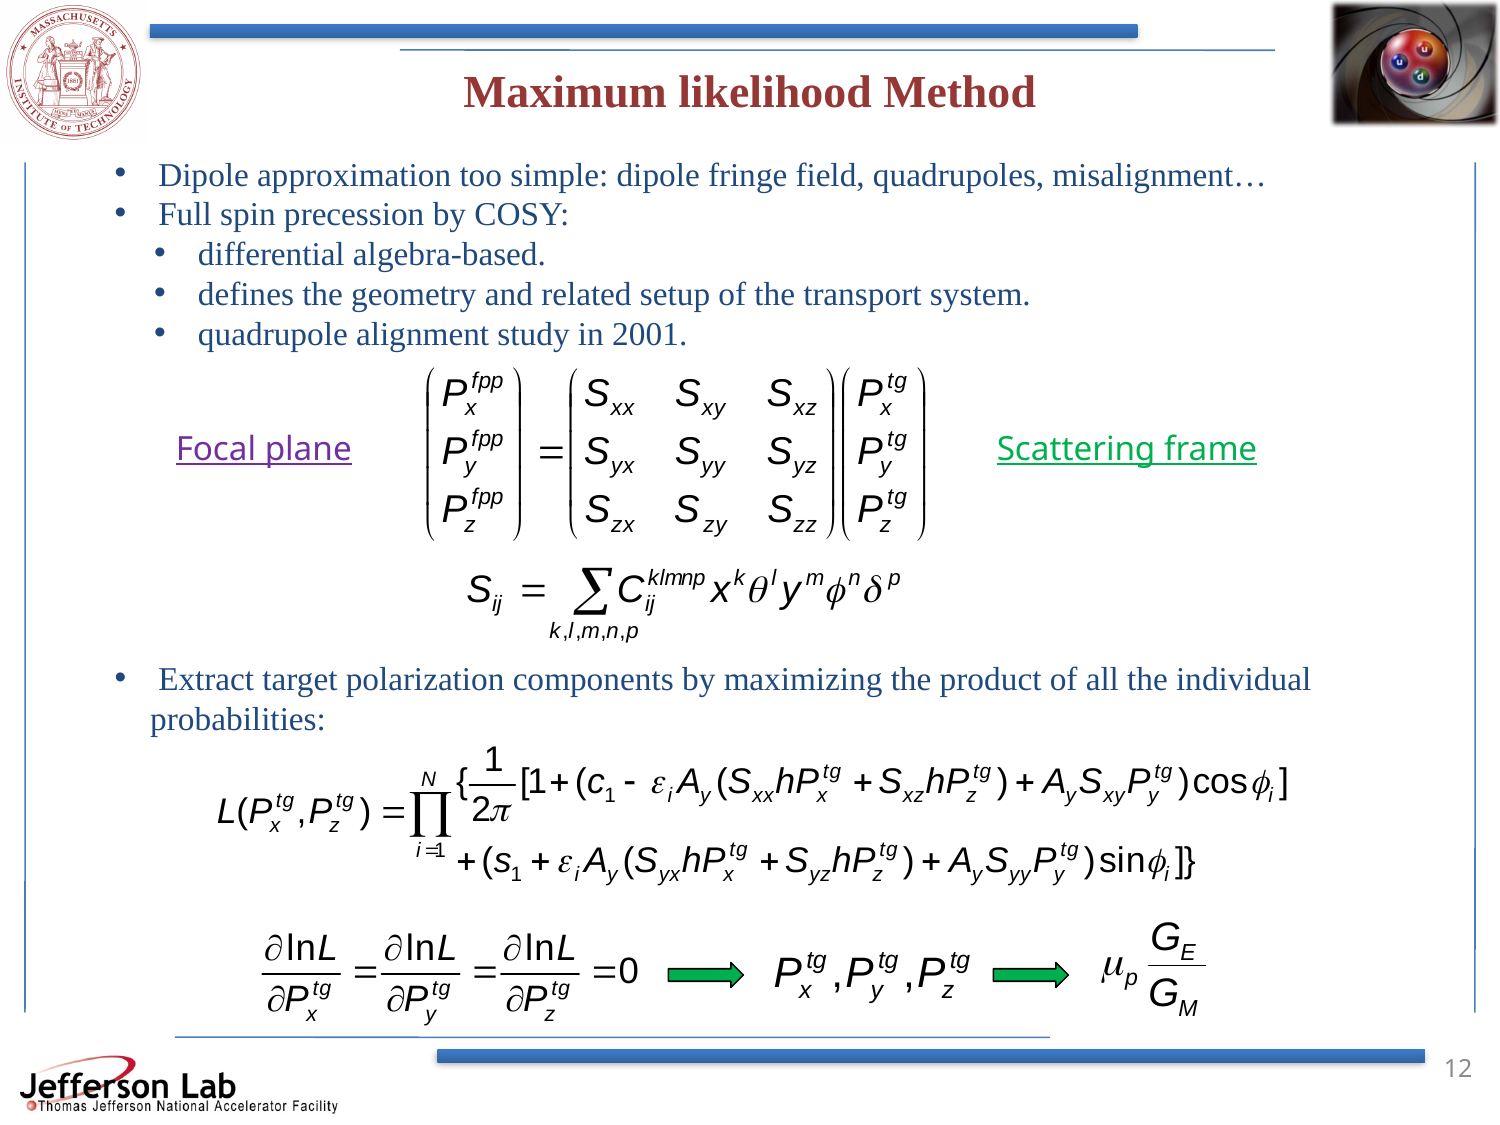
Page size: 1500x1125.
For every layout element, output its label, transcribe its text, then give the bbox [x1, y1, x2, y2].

picture [0, 0, 146, 144]
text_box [255, 912, 1092, 1033]
picture [12, 1049, 343, 1125]
text_box Maximum likelihood Method [448, 54, 1052, 125]
picture [1093, 912, 1213, 1026]
text_box Extract target polarization components by maximizing the product of all the individual probabilities: [99, 649, 1363, 745]
text_box Focal plane [161, 419, 367, 475]
slide_number 12 [1137, 1040, 1488, 1100]
text_box Dipole approximation too simple: dipole fringe field, quadrupoles, misalignment… Full spin precession by COSY: differential algebra-based. defines the geometry and related setup of the transport system. quadrupole alignment study in 2001. [99, 145, 1388, 360]
text_box Scattering frame [982, 419, 1273, 475]
picture [212, 737, 1295, 892]
picture [768, 941, 982, 1013]
picture [418, 360, 937, 549]
picture [462, 560, 913, 651]
picture [255, 924, 644, 1033]
picture [1336, 7, 1493, 121]
